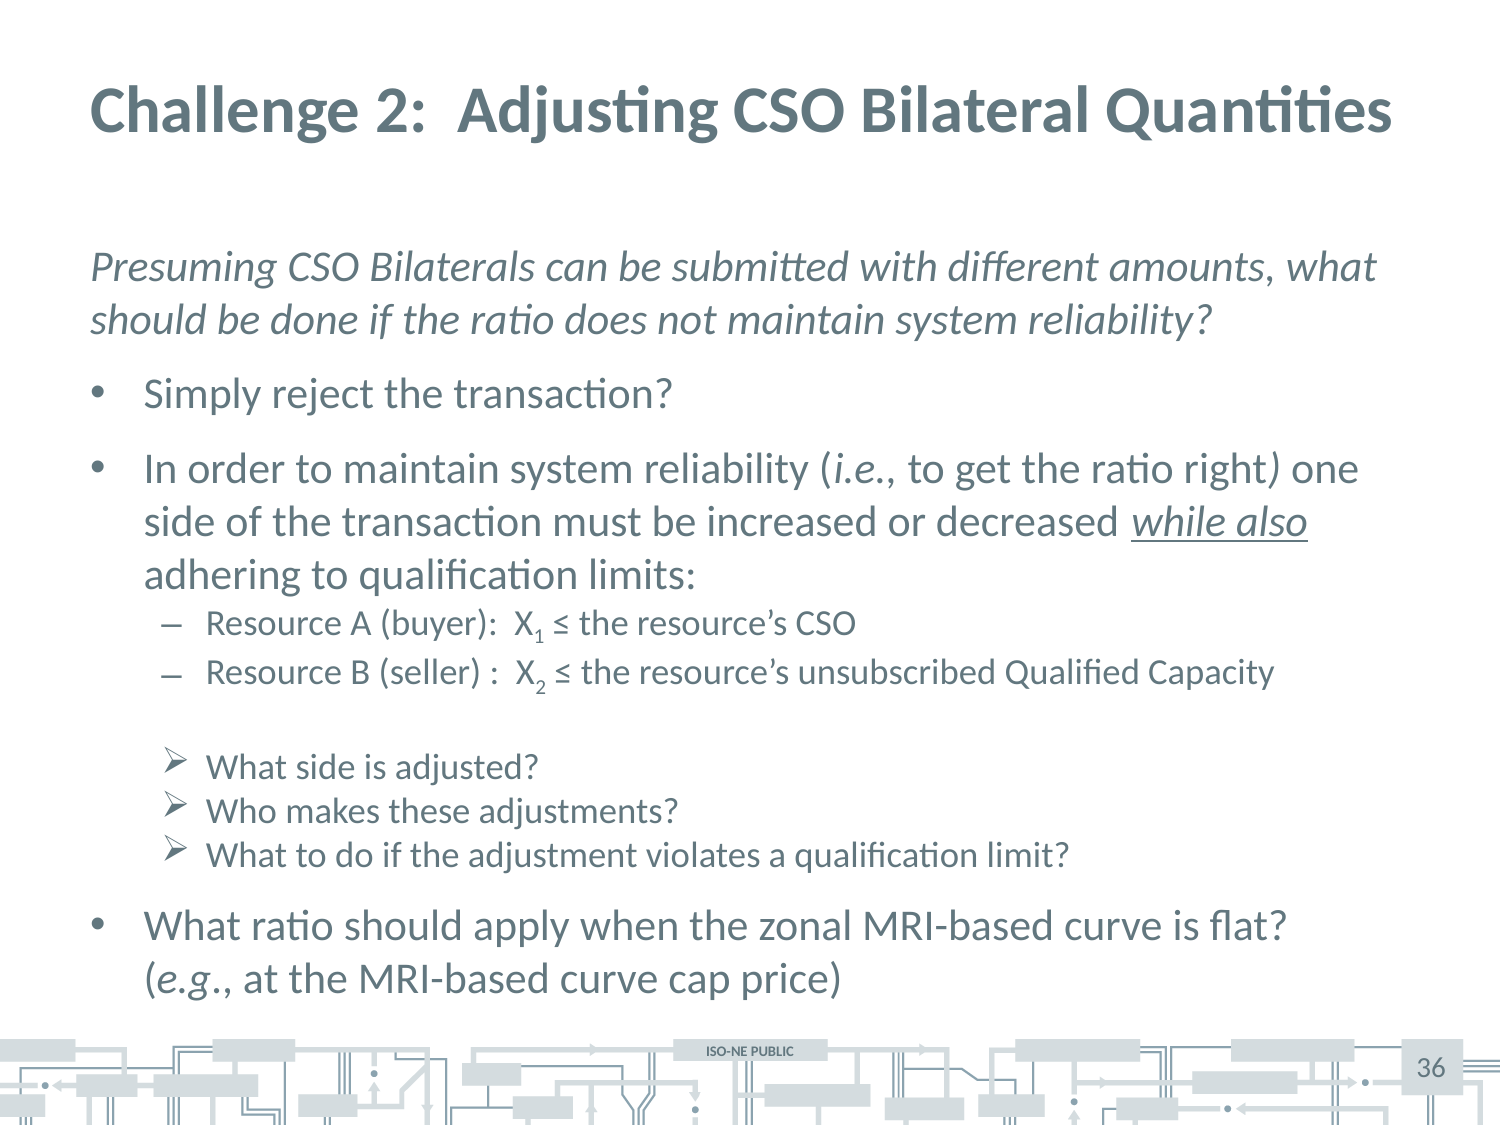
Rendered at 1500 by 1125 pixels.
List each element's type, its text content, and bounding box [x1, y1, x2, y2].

slide_number 36 [1400, 1044, 1463, 1088]
title Challenge 2: Adjusting CSO Bilateral Quantities [75, 12, 1425, 200]
picture [0, 1031, 1500, 1125]
list Presuming CSO Bilaterals can be submitted with different amounts, what should be done if the ratio does not maintain system reliability? Simply reject the transaction? In order to maintain system reliability (i.e., to get the ratio right) one side of the transaction must be increased or decreased while also adhering to qualification limits: Resource A (buyer): X1 ≤ the resource’s CSO Resource B (seller) : X2 ≤ the resource’s unsubscribed Qualified Capacity What side is adjusted? Who makes these adjustments? What to do if the adjustment violates a qualification limit? What ratio should apply when the zonal MRI-based curve is flat? (e.g., at the MRI-based curve cap price) [75, 229, 1425, 1020]
